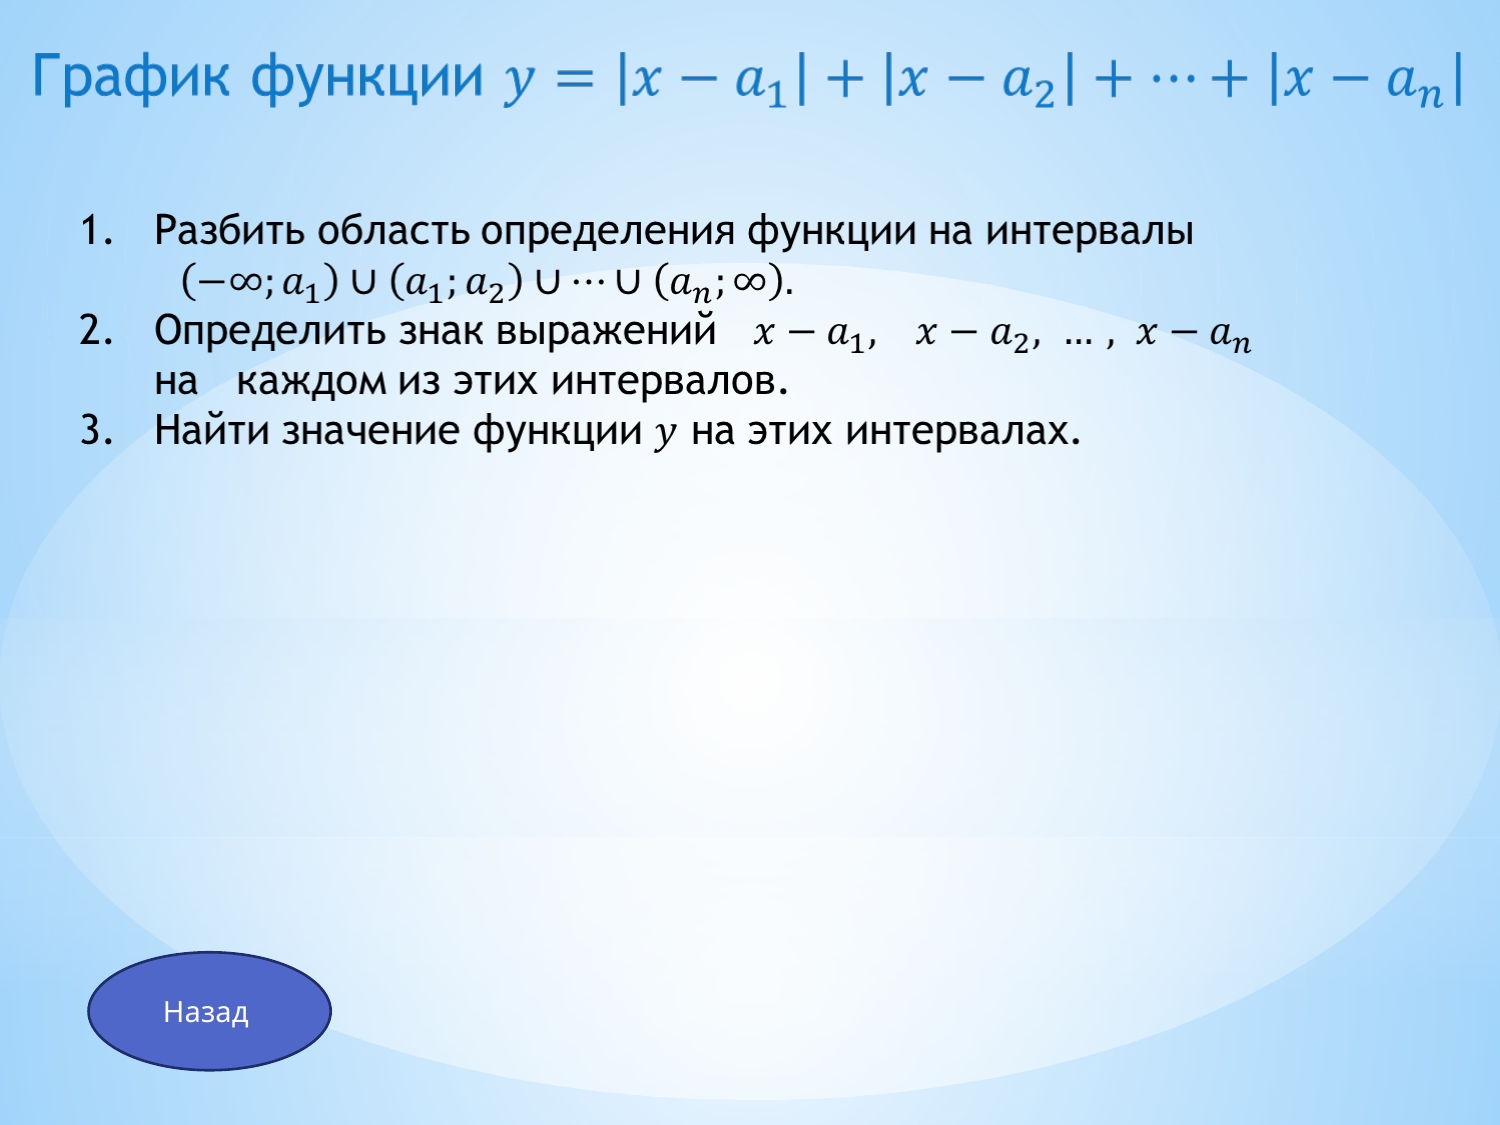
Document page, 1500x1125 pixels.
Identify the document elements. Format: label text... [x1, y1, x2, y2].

text_box [64, 196, 1353, 464]
text_box [0, 30, 1500, 117]
text_box Назад [87, 950, 333, 1072]
